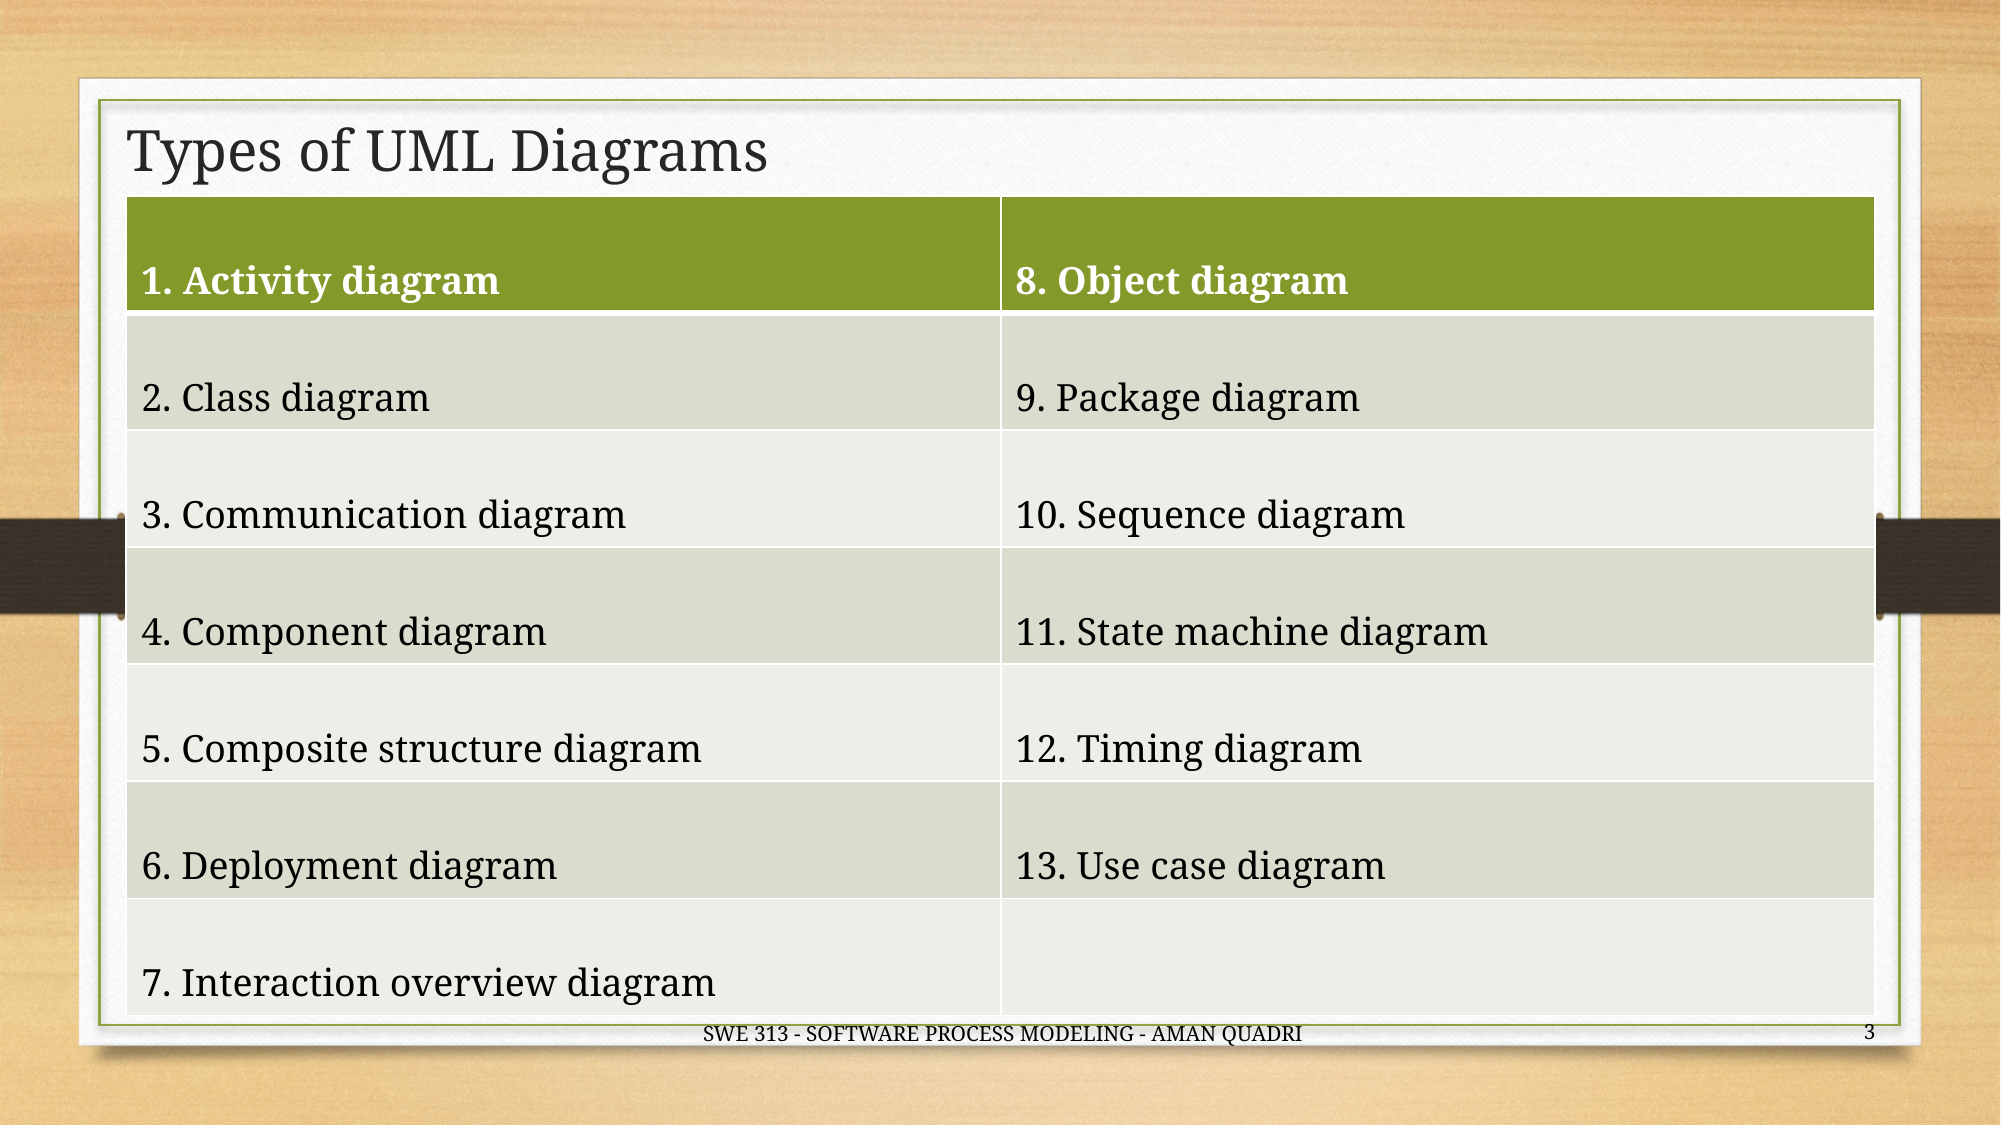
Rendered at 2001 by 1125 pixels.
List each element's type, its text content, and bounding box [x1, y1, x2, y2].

table_cell 12. Timing diagram [1002, 665, 1874, 780]
table_cell 9. Package diagram [1002, 316, 1874, 429]
title Types of UML Diagrams [110, 106, 1895, 191]
table_cell 3. Communication diagram [127, 431, 1000, 546]
footer SWE 313 - SOFTWARE PROCESS MODELING - AMAN QUADRI [403, 1020, 1602, 1049]
table_cell 13. Use case diagram [1002, 782, 1874, 898]
table_header 8. Object diagram [1002, 197, 1874, 310]
table_cell 2. Class diagram [127, 316, 1000, 429]
picture [0, 0, 2001, 1125]
table_cell 6. Deployment diagram [127, 782, 1000, 898]
slide_number 3 [1801, 1010, 1891, 1056]
table_cell 10. Sequence diagram [1002, 431, 1874, 546]
table_cell [1002, 899, 1874, 1015]
table_cell 5. Composite structure diagram [127, 665, 1000, 780]
table_cell 7. Interaction overview diagram [127, 899, 1000, 1015]
table_cell 4. Component diagram [127, 548, 1000, 663]
table_cell 11. State machine diagram [1002, 548, 1874, 663]
table_header 1. Activity diagram [127, 197, 1000, 310]
